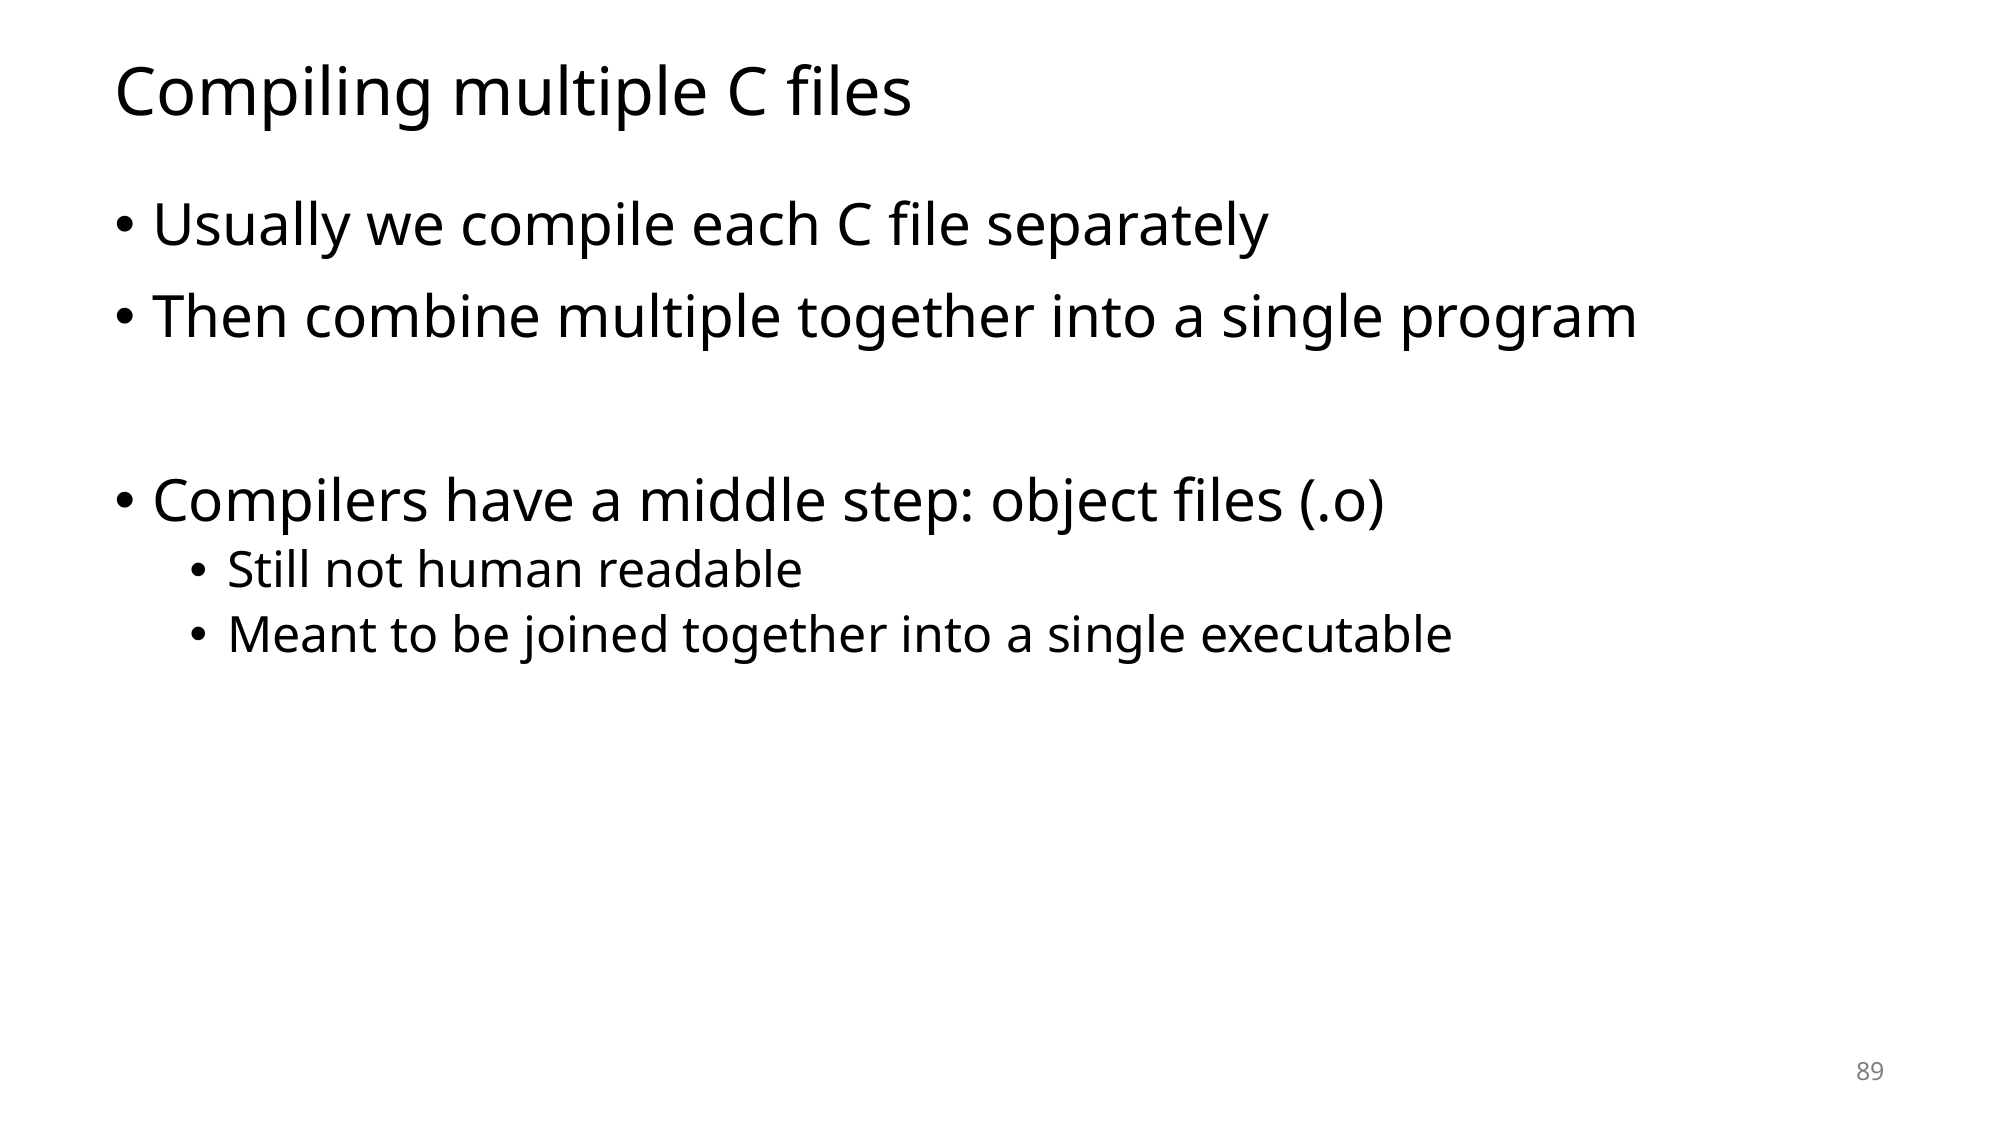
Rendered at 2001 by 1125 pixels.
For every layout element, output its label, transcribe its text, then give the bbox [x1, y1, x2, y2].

title Compiling multiple C files [99, 37, 1900, 150]
slide_number 89 [1749, 1042, 1900, 1103]
list Usually we compile each C file separately Then combine multiple together into a single program Compilers have a middle step: object files (.o) Still not human readable Meant to be joined together into a single executable [99, 187, 1900, 1013]
